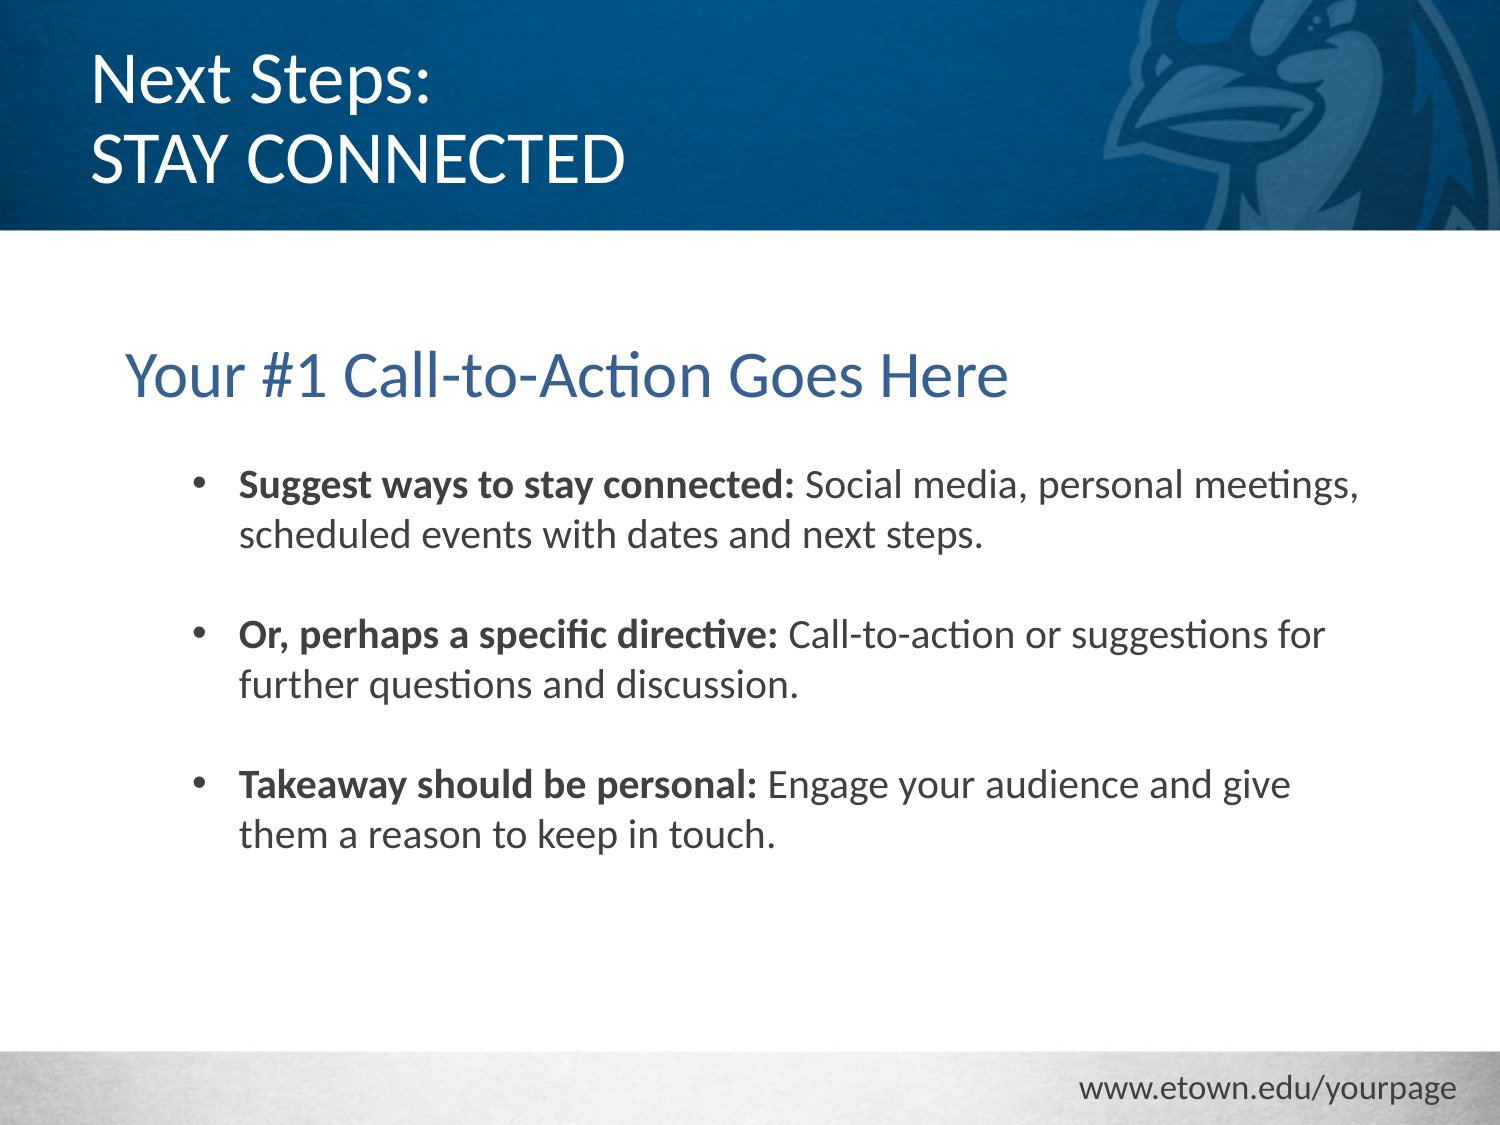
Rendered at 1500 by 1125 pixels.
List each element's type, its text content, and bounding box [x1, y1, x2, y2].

picture [0, 0, 1500, 1125]
text_box STAY CONNECTED [74, 104, 1321, 203]
title Next Steps: [75, 24, 864, 104]
text_box Suggest ways to stay connected: Social media, personal meetings, scheduled events with dates and next steps. Or, perhaps a specific directive: Call-to-action or suggestions for further questions and discussion. Takeaway should be personal: Engage your audience and give them a reason to keep in touch. [177, 449, 1394, 1115]
text_box Your #1 Call-to-Action Goes Here [110, 323, 1348, 563]
list www.etown.edu/yourpage [1394, 1057, 1473, 1115]
